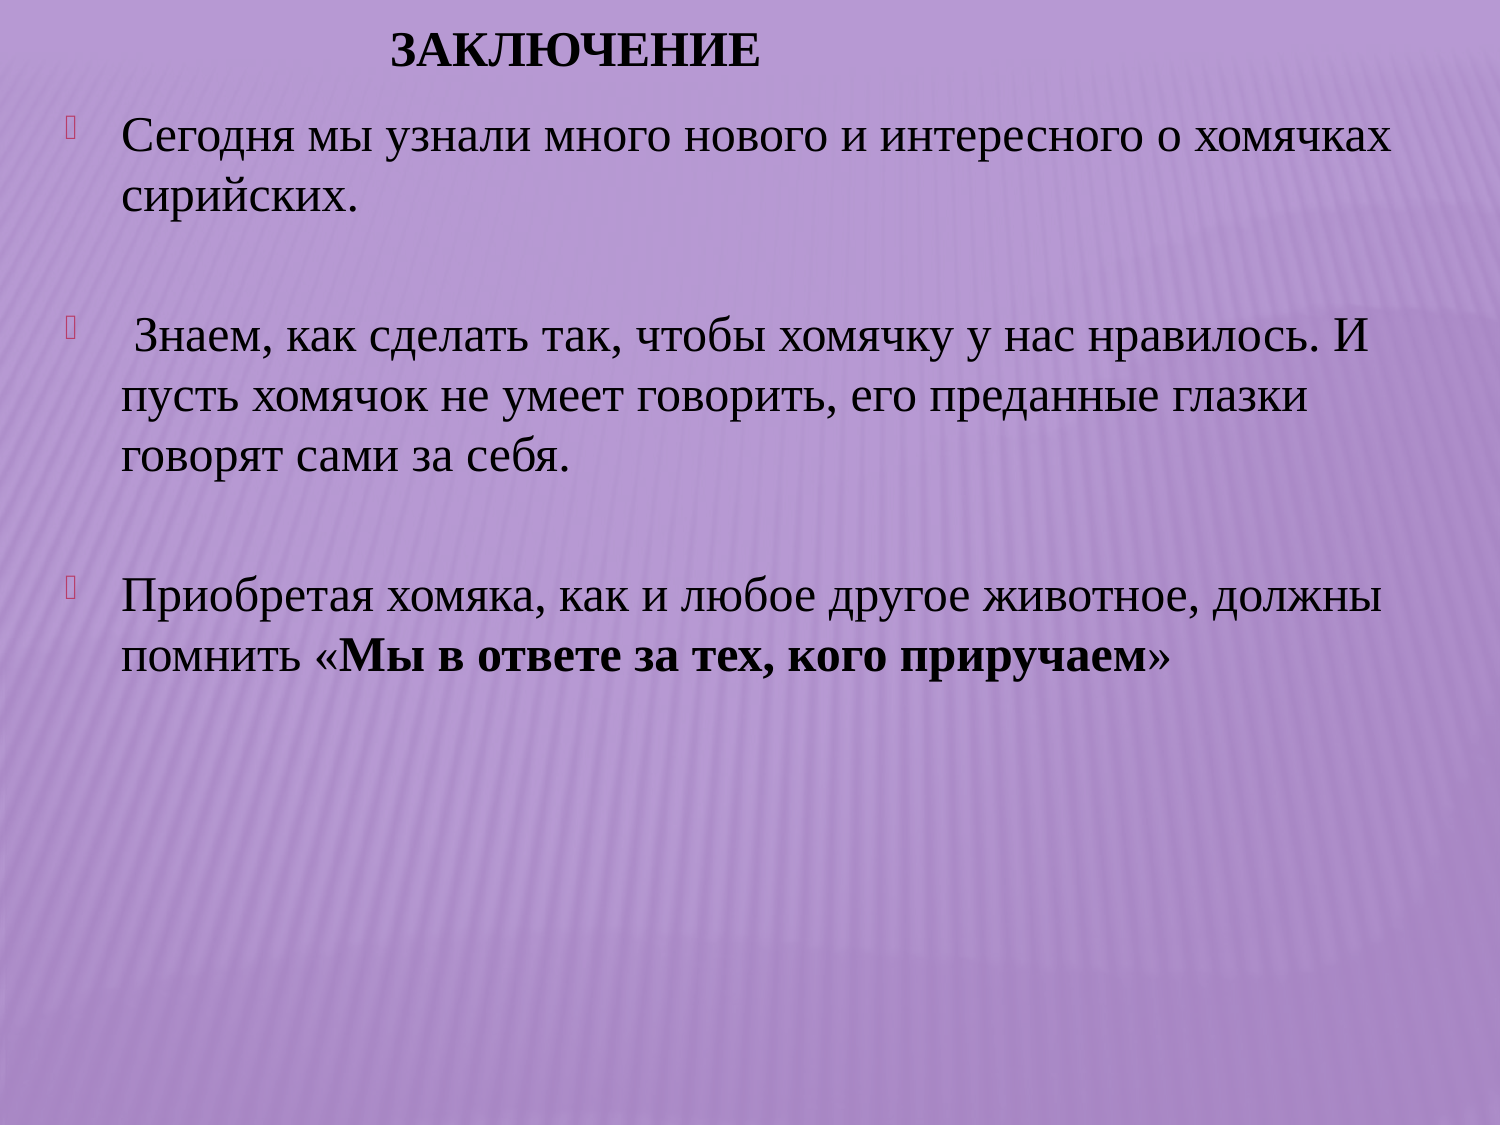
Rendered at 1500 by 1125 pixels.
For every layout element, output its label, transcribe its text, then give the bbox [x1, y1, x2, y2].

list Сегодня мы узнали много нового и интересного о хомячках сирийских. Знаем, как сделать так, чтобы хомячку у нас нравилось. И пусть хомячок не умеет говорить, его преданные глазки говорят сами за себя. Приобретая хомяка, как и любое другое животное, должны помнить «Мы в ответе за тех, кого приручаем» [50, 93, 1475, 1102]
title Заключение [375, 23, 969, 93]
